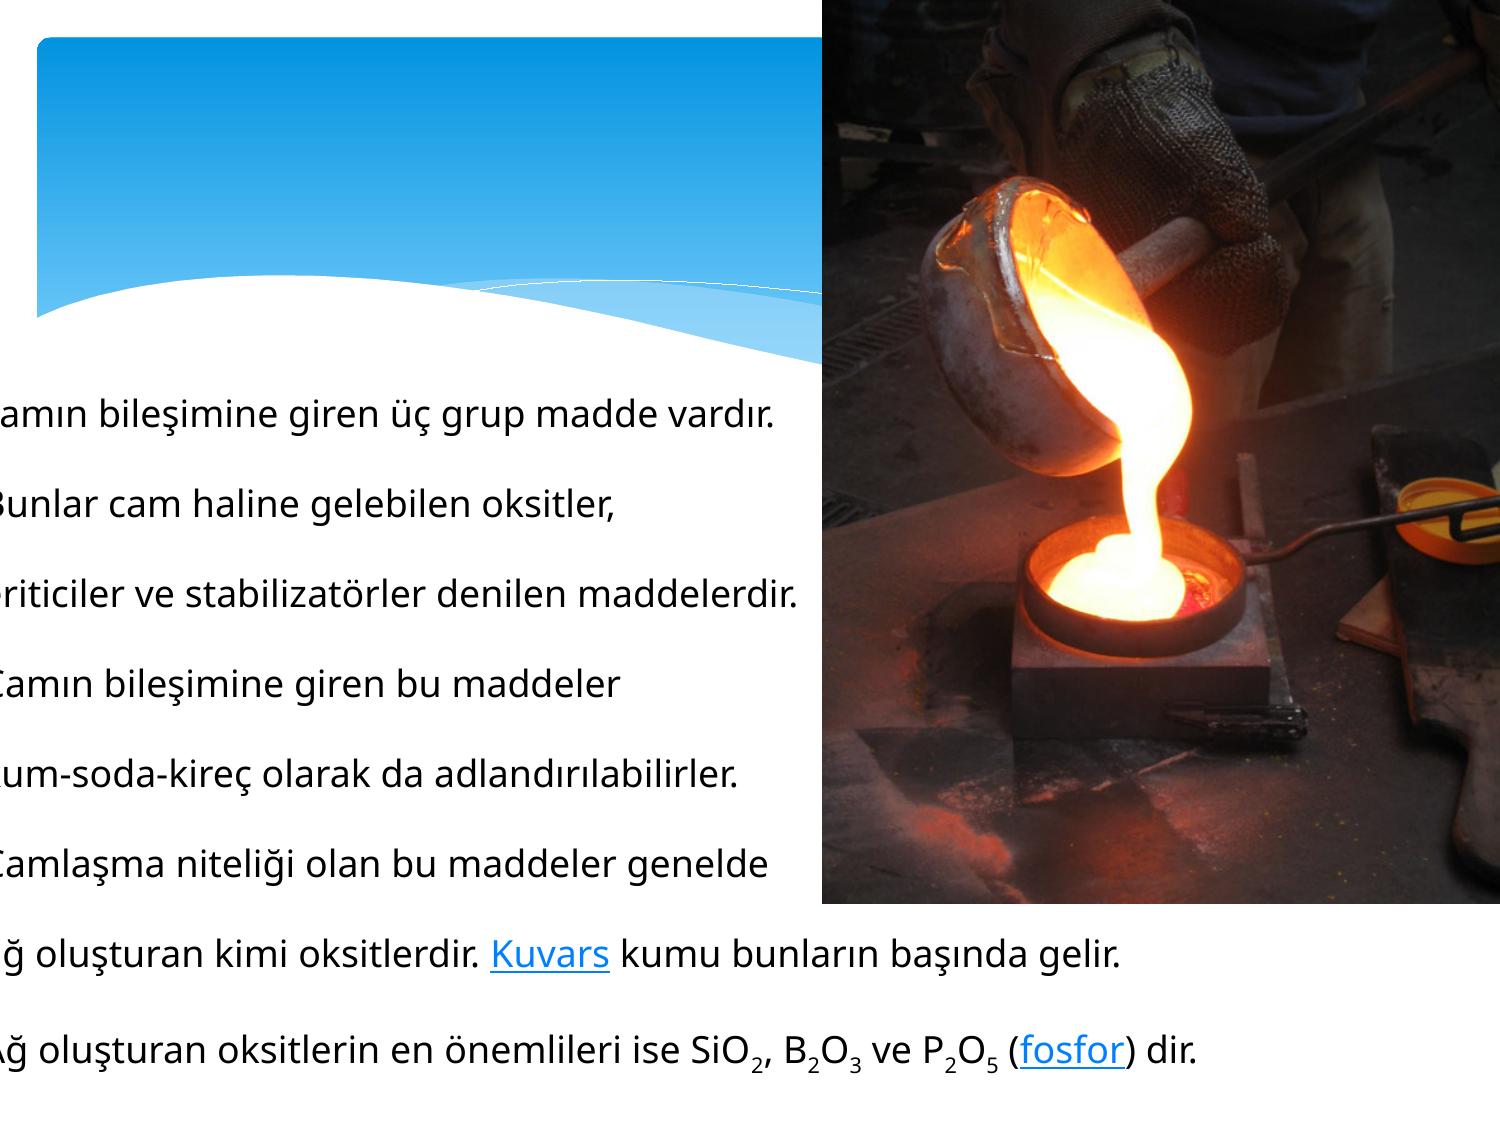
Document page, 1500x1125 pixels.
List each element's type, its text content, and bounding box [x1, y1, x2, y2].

picture [821, 0, 1500, 904]
text_box camın bileşimine giren üç grup madde vardır. Bunlar cam haline gelebilen oksitler, eriticiler ve stabilizatörler denilen maddelerdir. Camın bileşimine giren bu maddeler kum-soda-kireç olarak da adlandırılabilirler. Camlaşma niteliği olan bu maddeler genelde ağ oluşturan kimi oksitlerdir. Kuvars kumu bunların başında gelir. Ağ oluşturan oksitlerin en önemlileri ise SiO2, B2O3 ve P2O5 (fosfor) dir. [0, 382, 1213, 1125]
